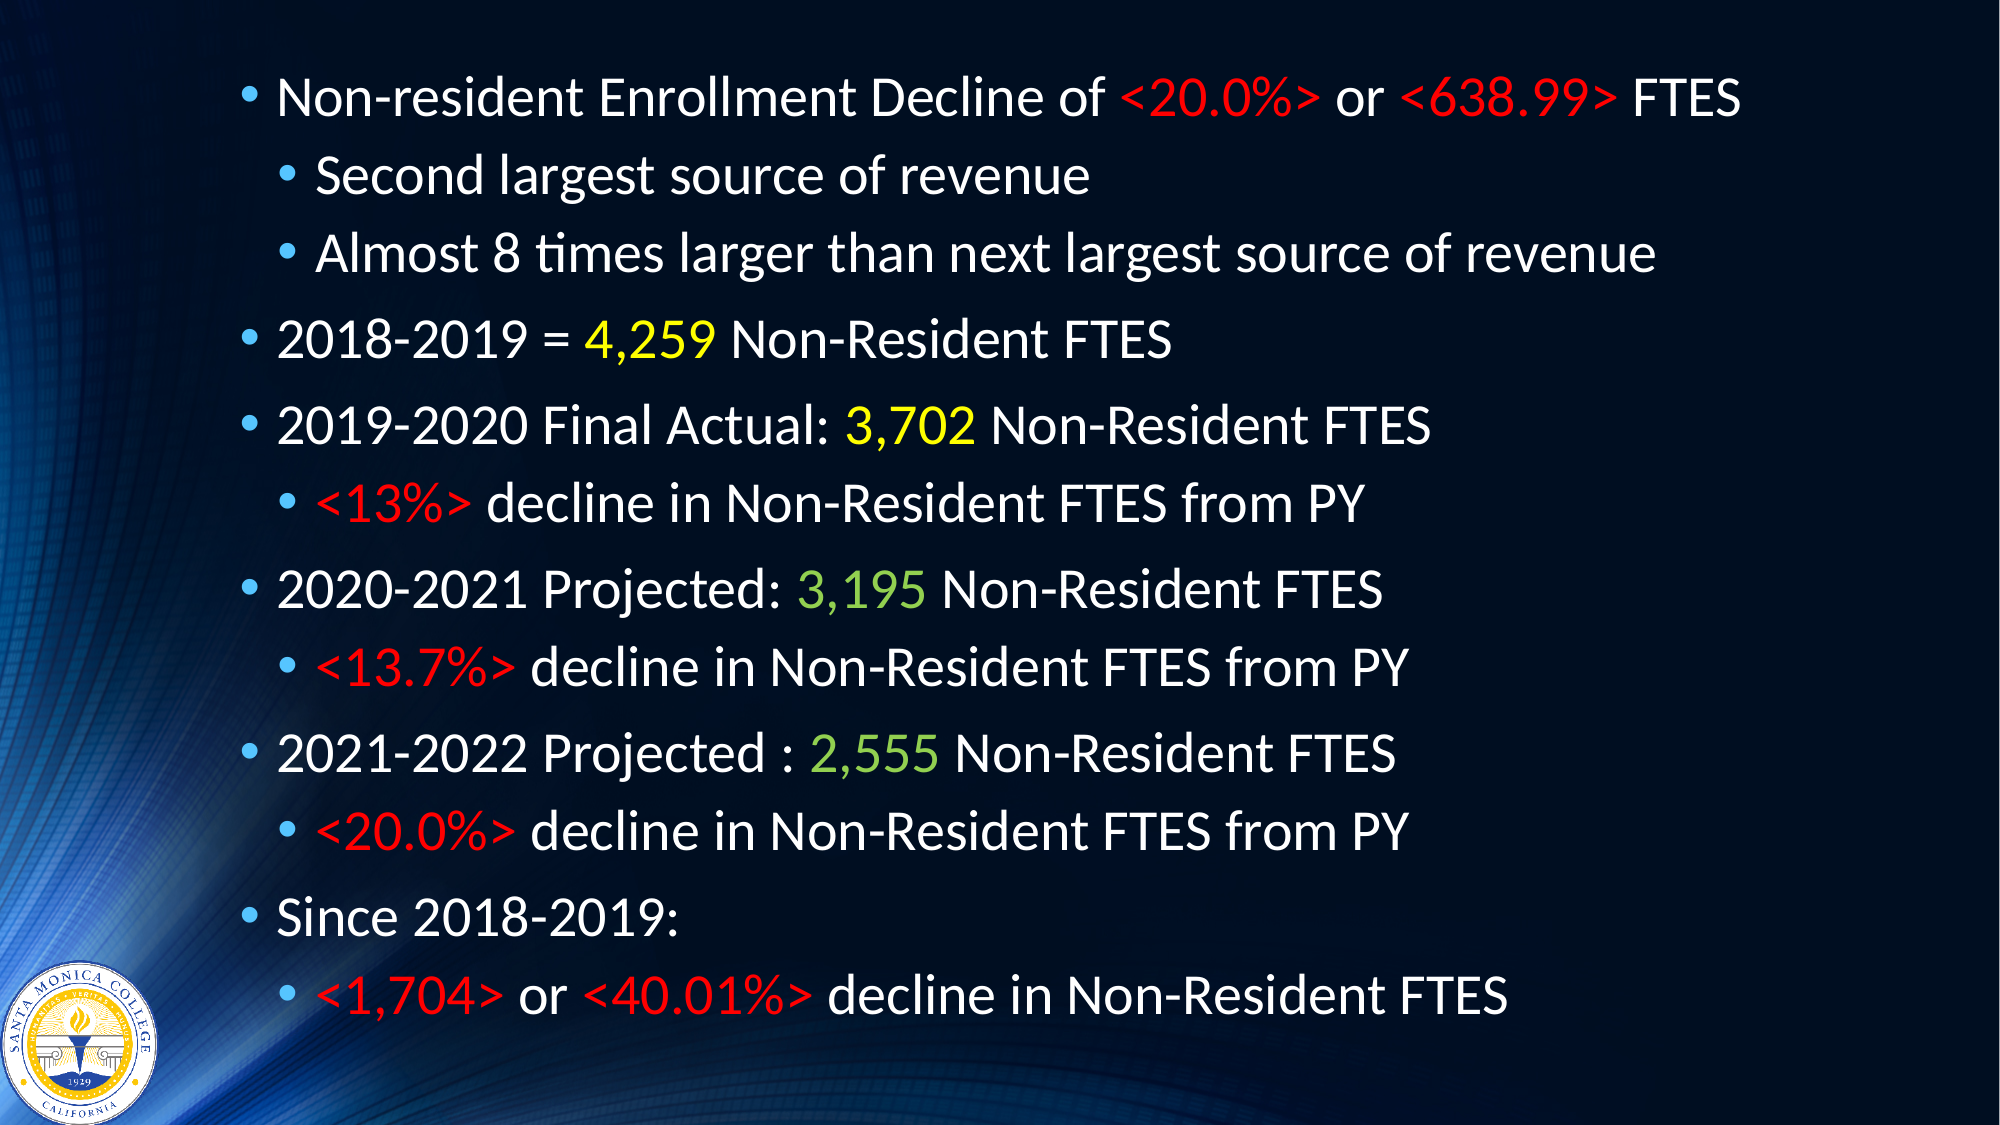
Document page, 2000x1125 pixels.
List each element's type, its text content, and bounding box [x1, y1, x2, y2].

list Non-resident Enrollment Decline of <20.0%> or <638.99> FTES Second largest source of revenue Almost 8 times larger than next largest source of revenue 2018-2019 = 4,259 Non-Resident FTES 2019-2020 Final Actual: 3,702 Non-Resident FTES <13%> decline in Non-Resident FTES from PY 2020-2021 Projected: 3,195 Non-Resident FTES <13.7%> decline in Non-Resident FTES from PY 2021-2022 Projected : 2,555 Non-Resident FTES <20.0%> decline in Non-Resident FTES from PY Since 2018-2019: <1,704> or <40.01%> decline in Non-Resident FTES [224, 58, 1775, 1044]
picture [0, 0, 2000, 1125]
